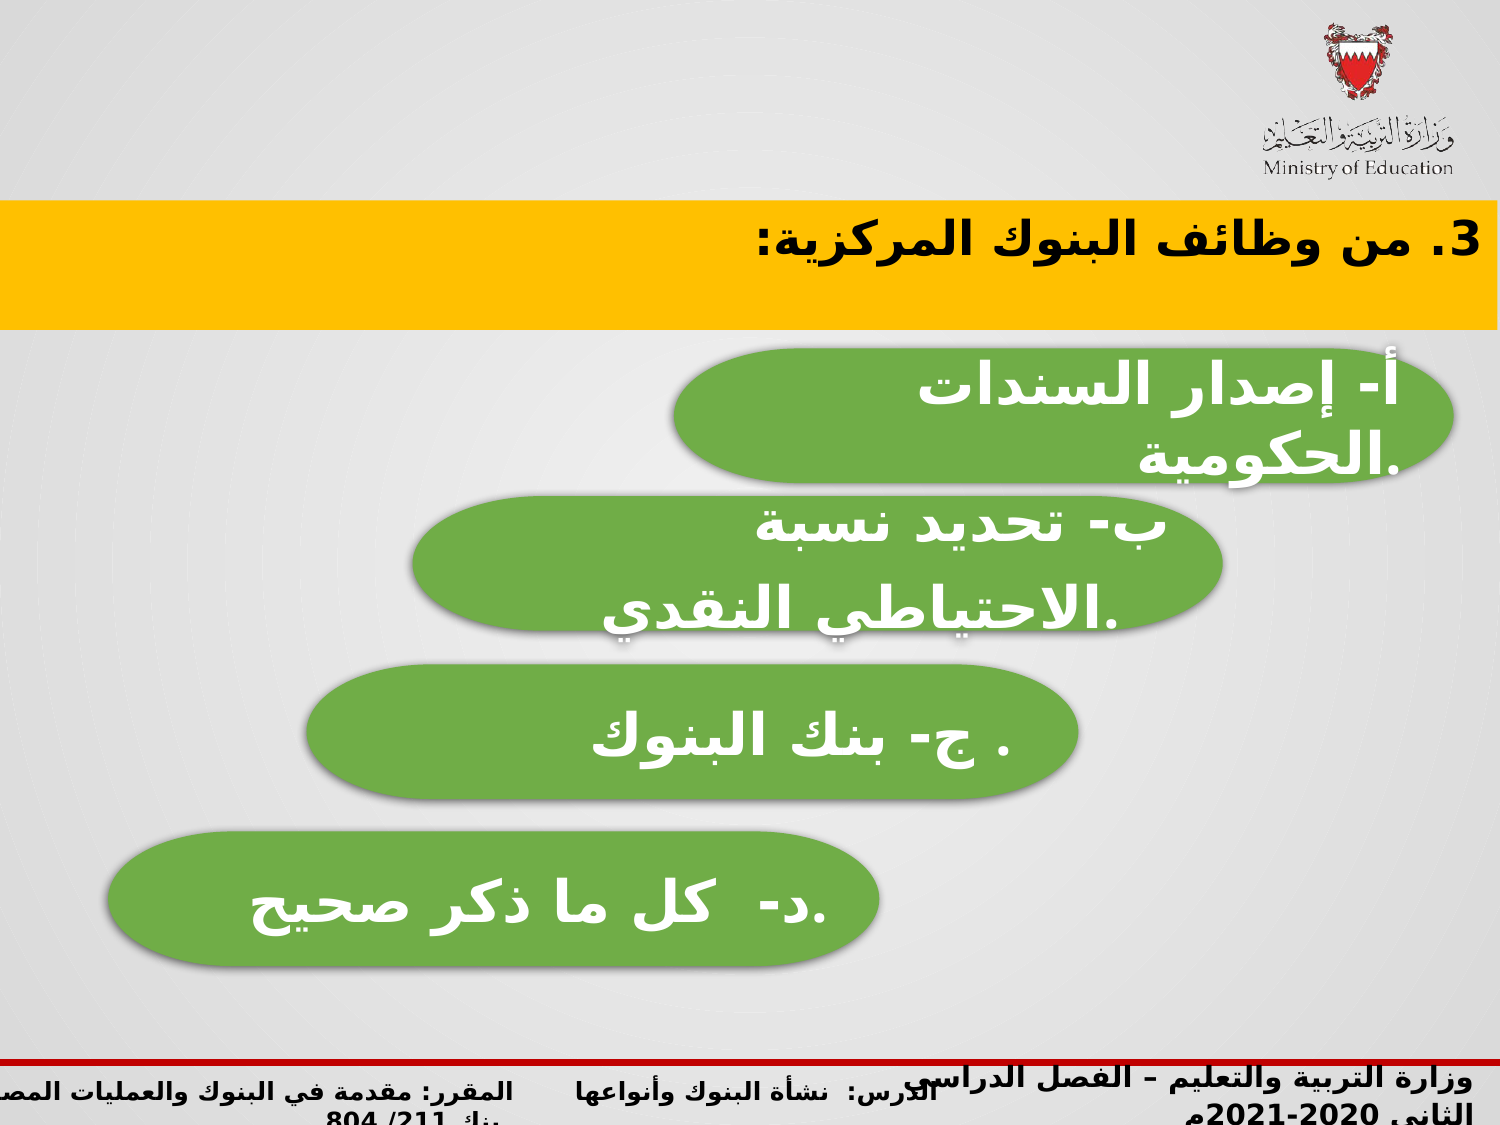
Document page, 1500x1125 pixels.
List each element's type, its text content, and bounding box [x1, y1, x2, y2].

text_box وزارة التربية والتعليم – الفصل الدراسي الثاني 2020-2021م [867, 1063, 1490, 1125]
text_box د- كل ما ذكر صحيح. [108, 831, 880, 967]
text_box أ- إصدار السندات الحكومية. [673, 348, 1454, 484]
picture [1225, 0, 1496, 208]
text_box ج- بنك البنوك . [306, 664, 1079, 800]
text_box ب- تحديد نسبة الاحتياطي النقدي. [412, 496, 1223, 631]
text_box 3. من وظائف البنوك المركزية: [0, 200, 1498, 330]
text_box الدرس: نشأة البنوك وأنواعها المقرر: مقدمة في البنوك والعمليات المصرفية بنك 211/ 804 [0, 1067, 867, 1125]
